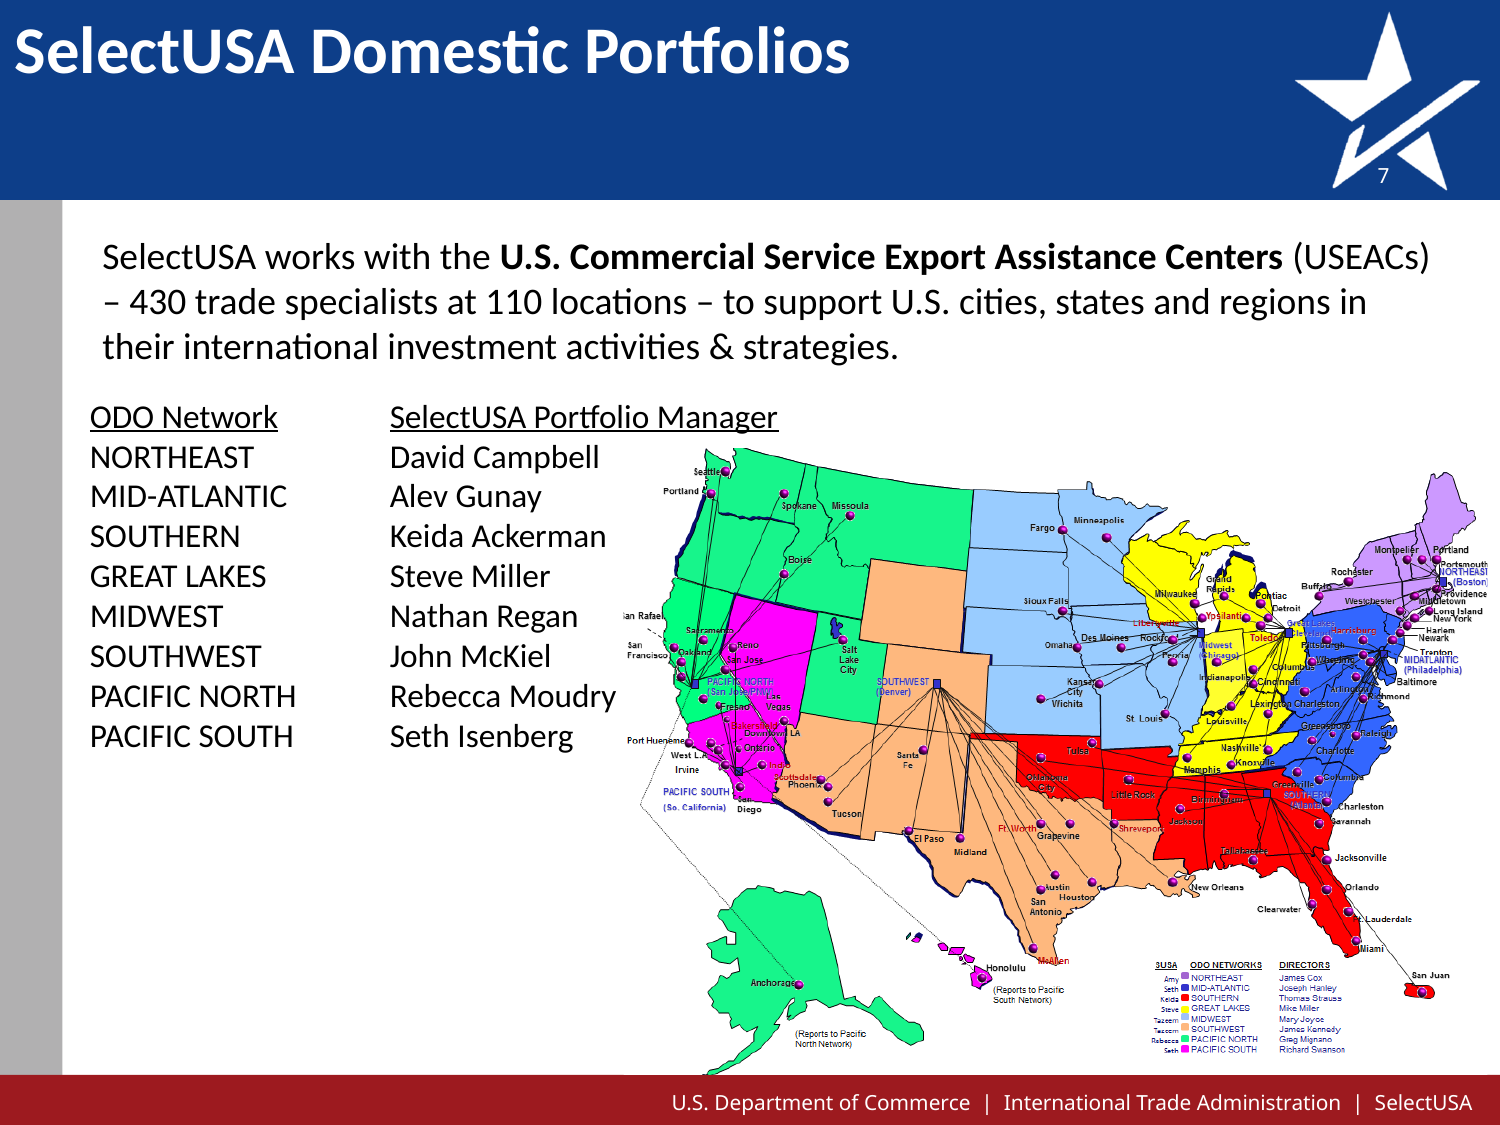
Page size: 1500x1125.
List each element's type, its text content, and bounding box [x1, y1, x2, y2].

text_box SelectUSA works with the U.S. Commercial Service Export Assistance Centers (USEACs) – 430 trade specialists at 110 locations – to support U.S. cities, states and regions in their international investment activities & strategies. [87, 224, 1463, 375]
text_box 7 [1362, 149, 1500, 204]
picture [623, 447, 1488, 1076]
text_box SelectUSA Domestic Portfolios [0, 0, 1200, 95]
text_box ODO Network SelectUSA Portfolio Manager NORTHEAST David Campbell MID-ATLANTIC Alev Gunay SOUTHERN Keida Ackerman GREAT LAKES Steve Miller MIDWEST Nathan Regan SOUTHWEST John McKiel PACIFIC NORTH Rebecca Moudry PACIFIC SOUTH Seth Isenberg [74, 387, 963, 762]
